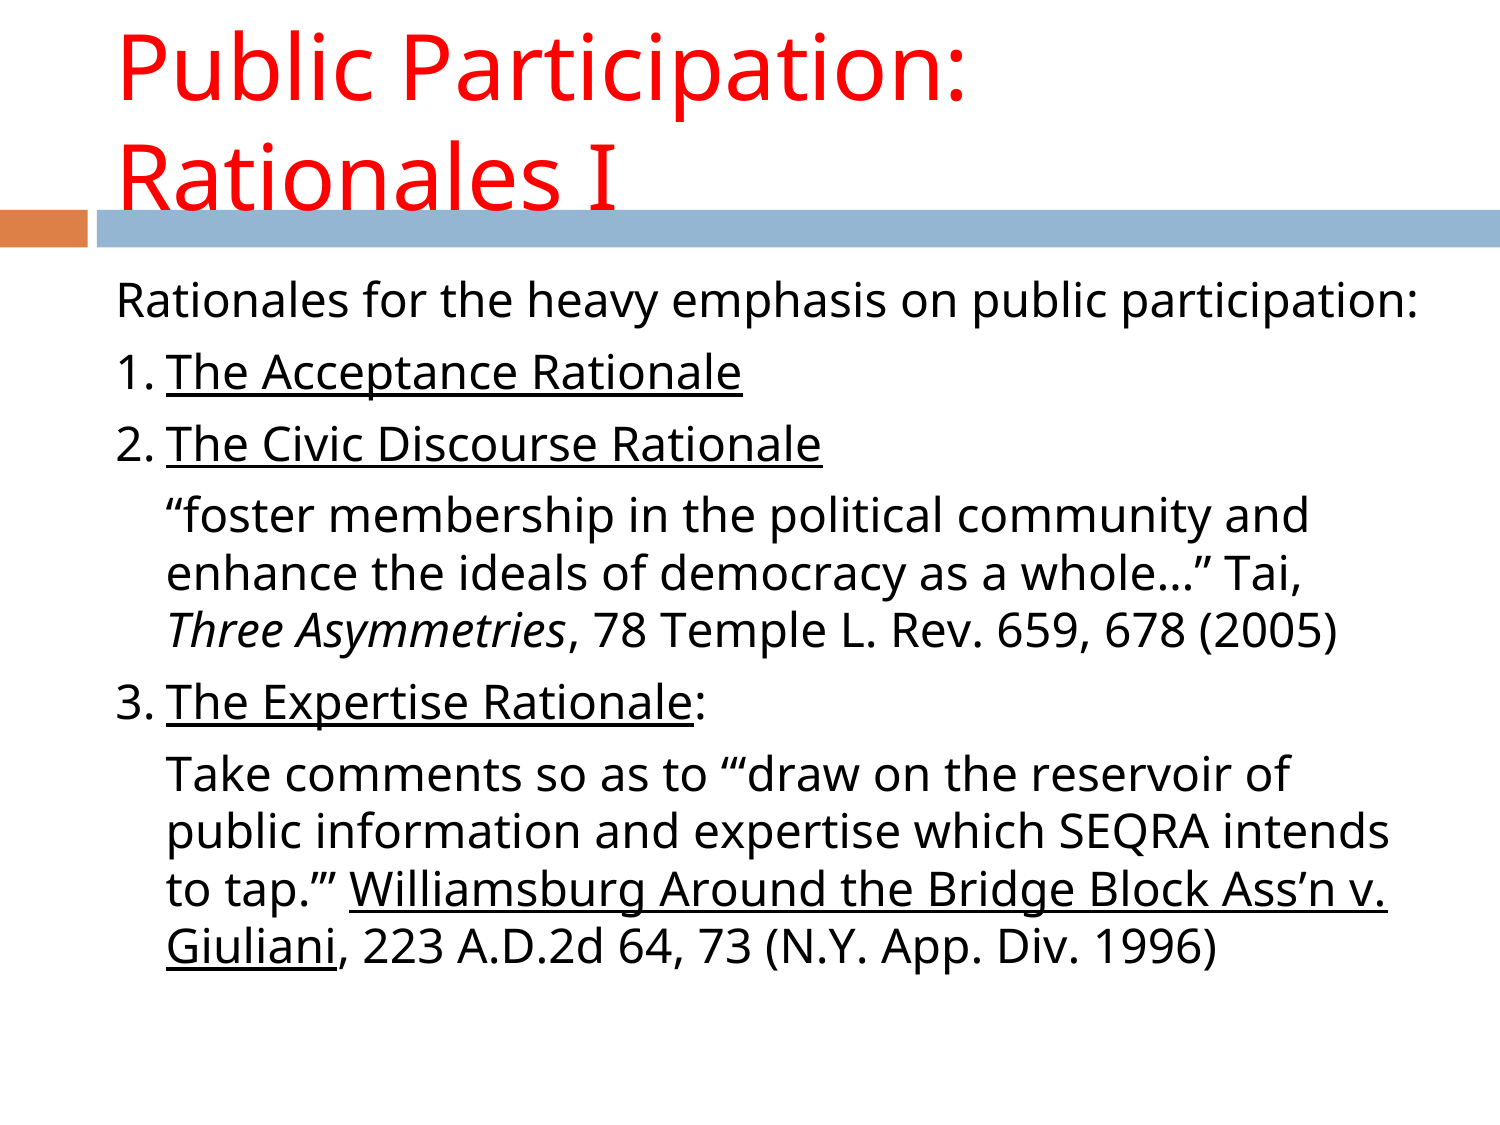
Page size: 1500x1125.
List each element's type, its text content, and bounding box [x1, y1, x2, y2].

title Public Participation: Rationales I [100, 37, 1438, 200]
text_box Rationales for the heavy emphasis on public participation: 1. The Acceptance Rationale 2. The Civic Discourse Rationale “foster membership in the political community and enhance the ideals of democracy as a whole…” Tai, Three Asymmetries, 78 Temple L. Rev. 659, 678 (2005) 3. The Expertise Rationale: Take comments so as to “‘draw on the reservoir of public information and expertise which SEQRA intends to tap.’” Williamsburg Around the Bridge Block Ass’n v. Giuliani, 223 A.D.2d 64, 73 (N.Y. App. Div. 1996) [100, 262, 1438, 1000]
